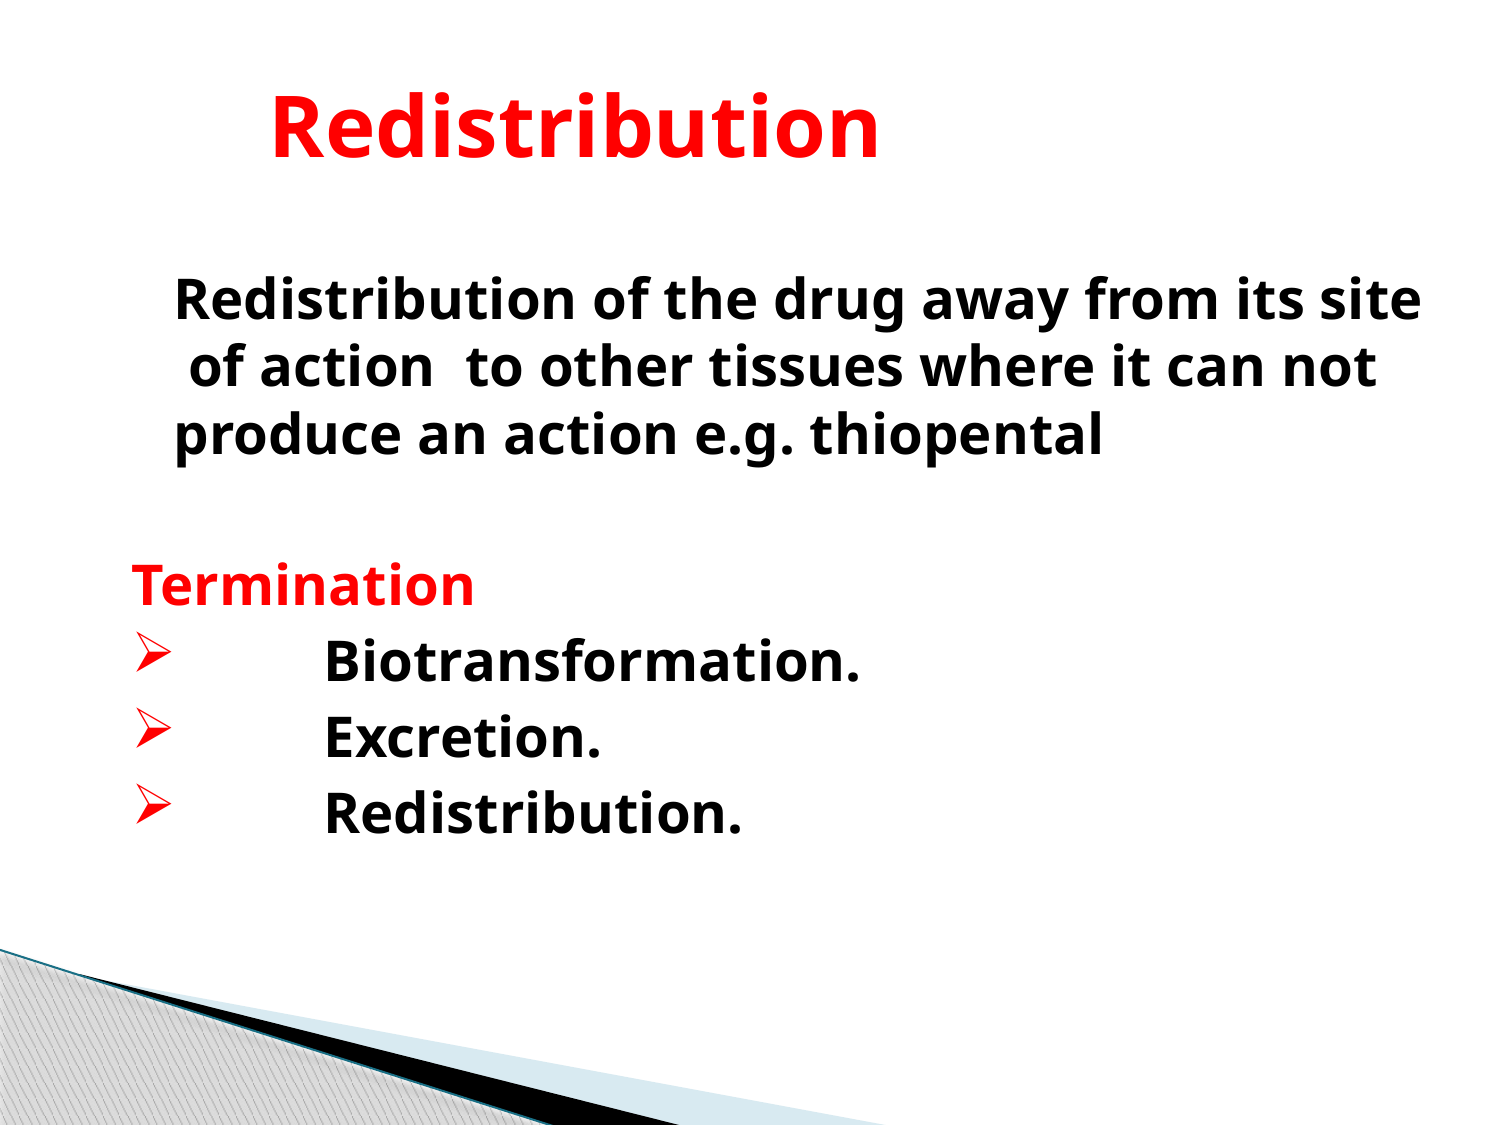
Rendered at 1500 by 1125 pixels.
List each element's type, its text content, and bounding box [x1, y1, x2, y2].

list Redistribution of the drug away from its site of action to other tissues where it can not produce an action e.g. thiopental Termination Biotransformation. Excretion. Redistribution. [98, 255, 1449, 1059]
title Redistribution [253, 54, 1211, 194]
